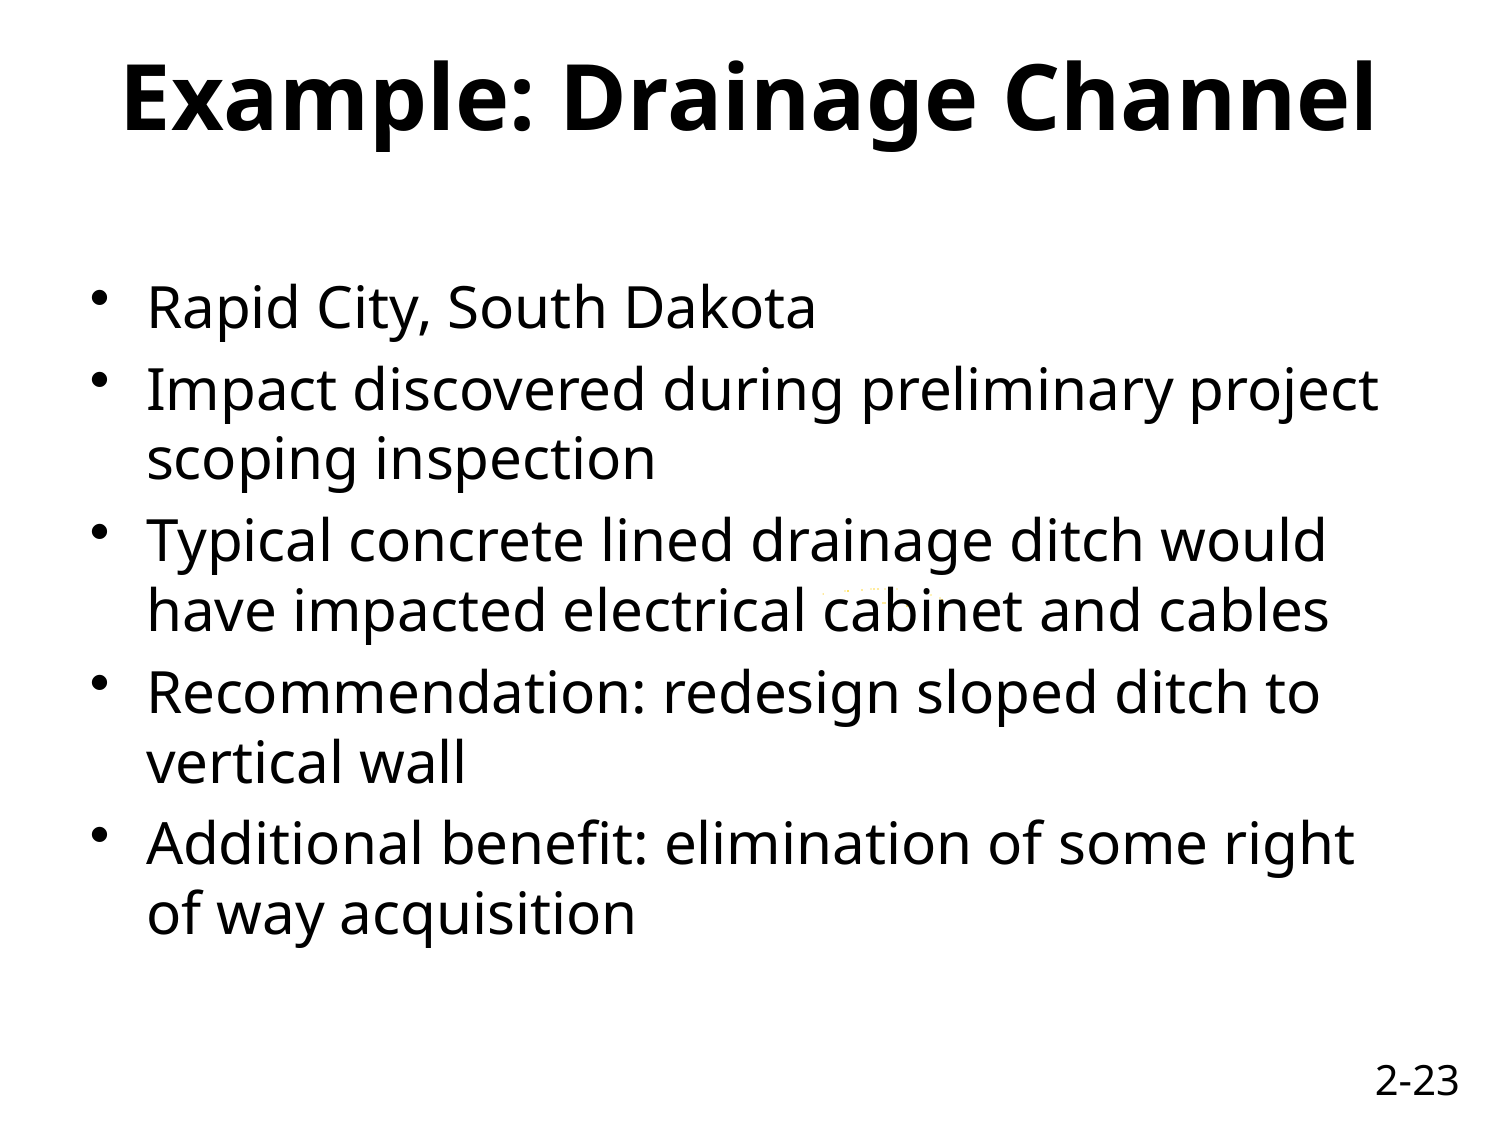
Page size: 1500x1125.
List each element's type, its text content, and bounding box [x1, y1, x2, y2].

title Example: Drainage Channel [0, 0, 1500, 188]
list Rapid City, South Dakota Impact discovered during preliminary project scoping inspection Typical concrete lined drainage ditch would have impacted electrical cabinet and cables Recommendation: redesign sloped ditch to vertical wall Additional benefit: elimination of some right of way acquisition [75, 262, 1425, 1005]
